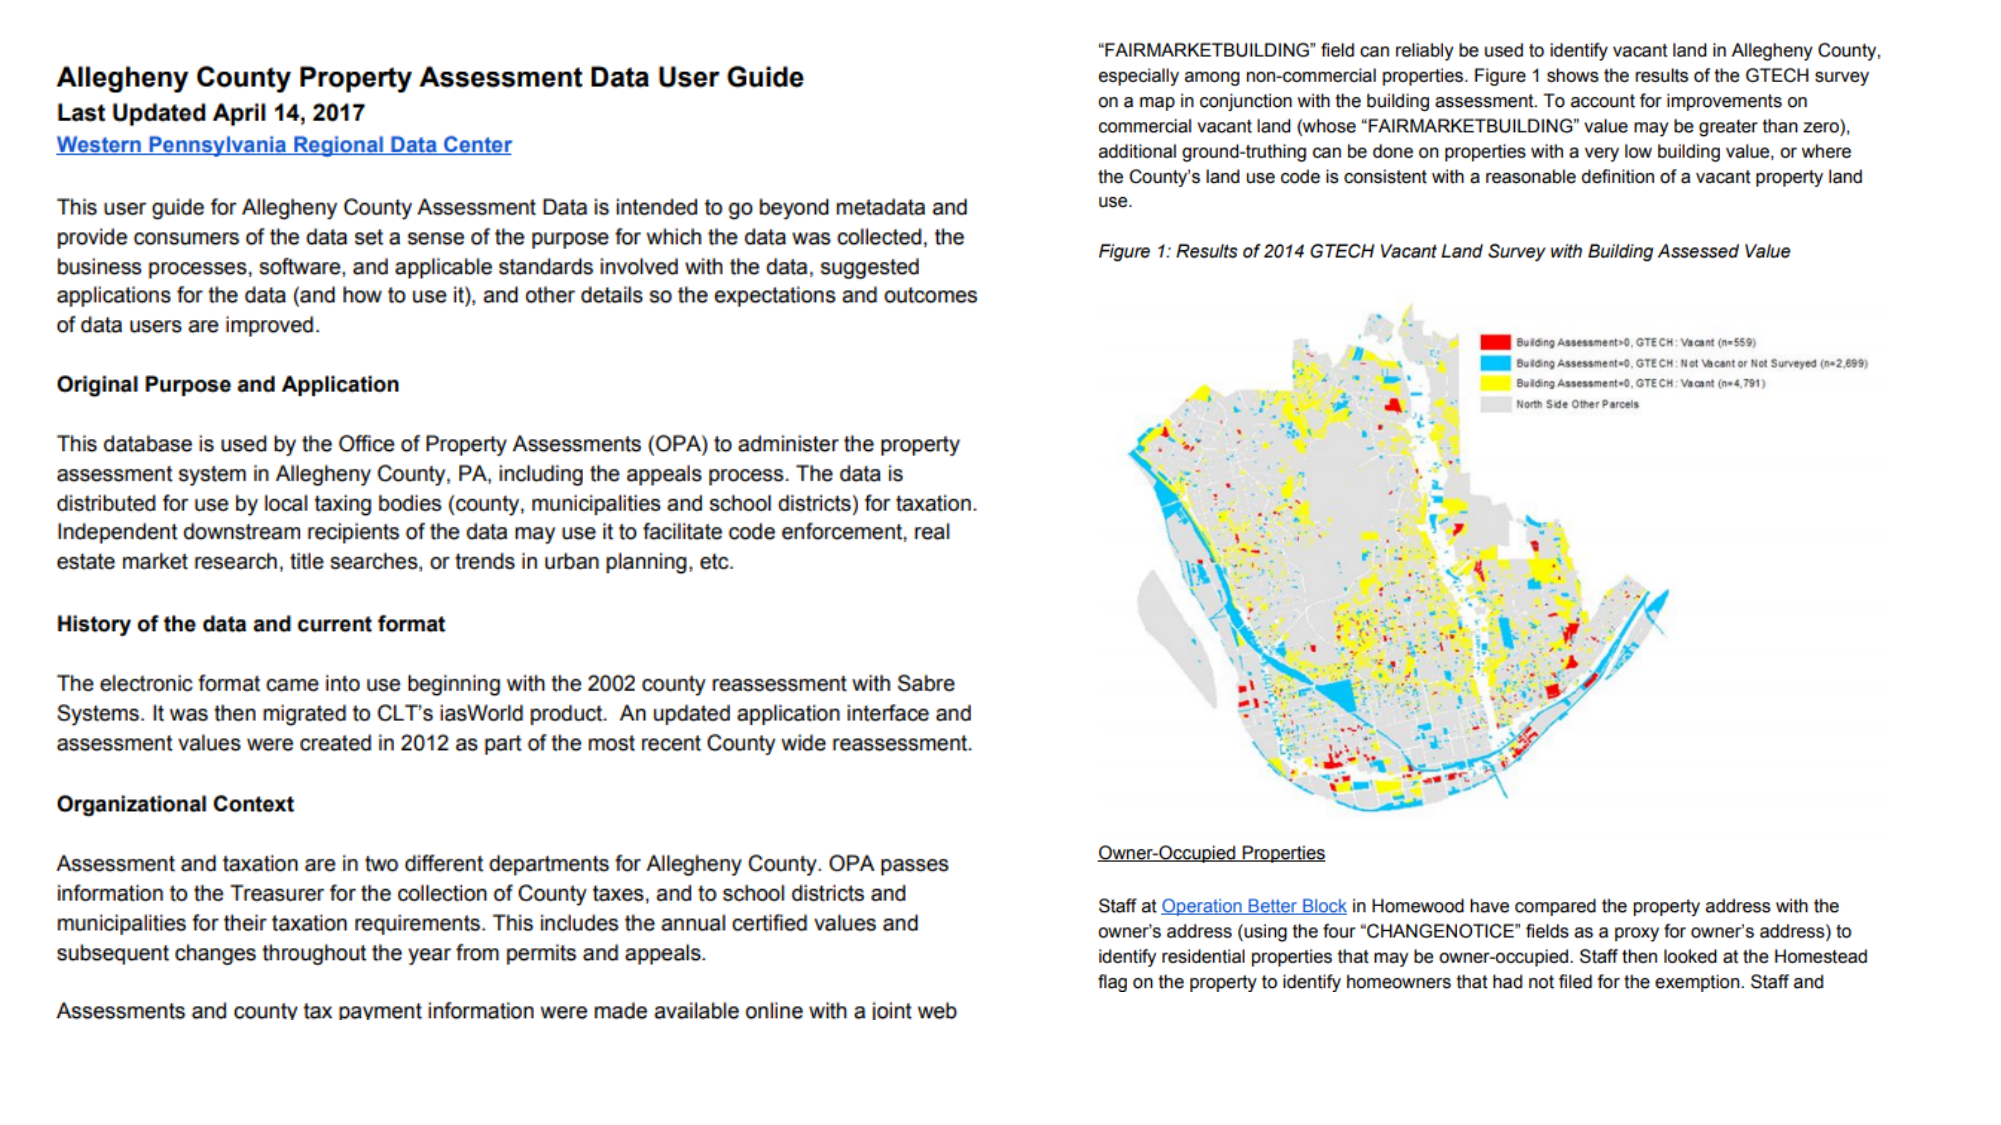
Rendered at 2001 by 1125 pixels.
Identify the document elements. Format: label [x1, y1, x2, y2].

picture [0, 0, 1047, 1020]
picture [1079, 39, 1973, 992]
